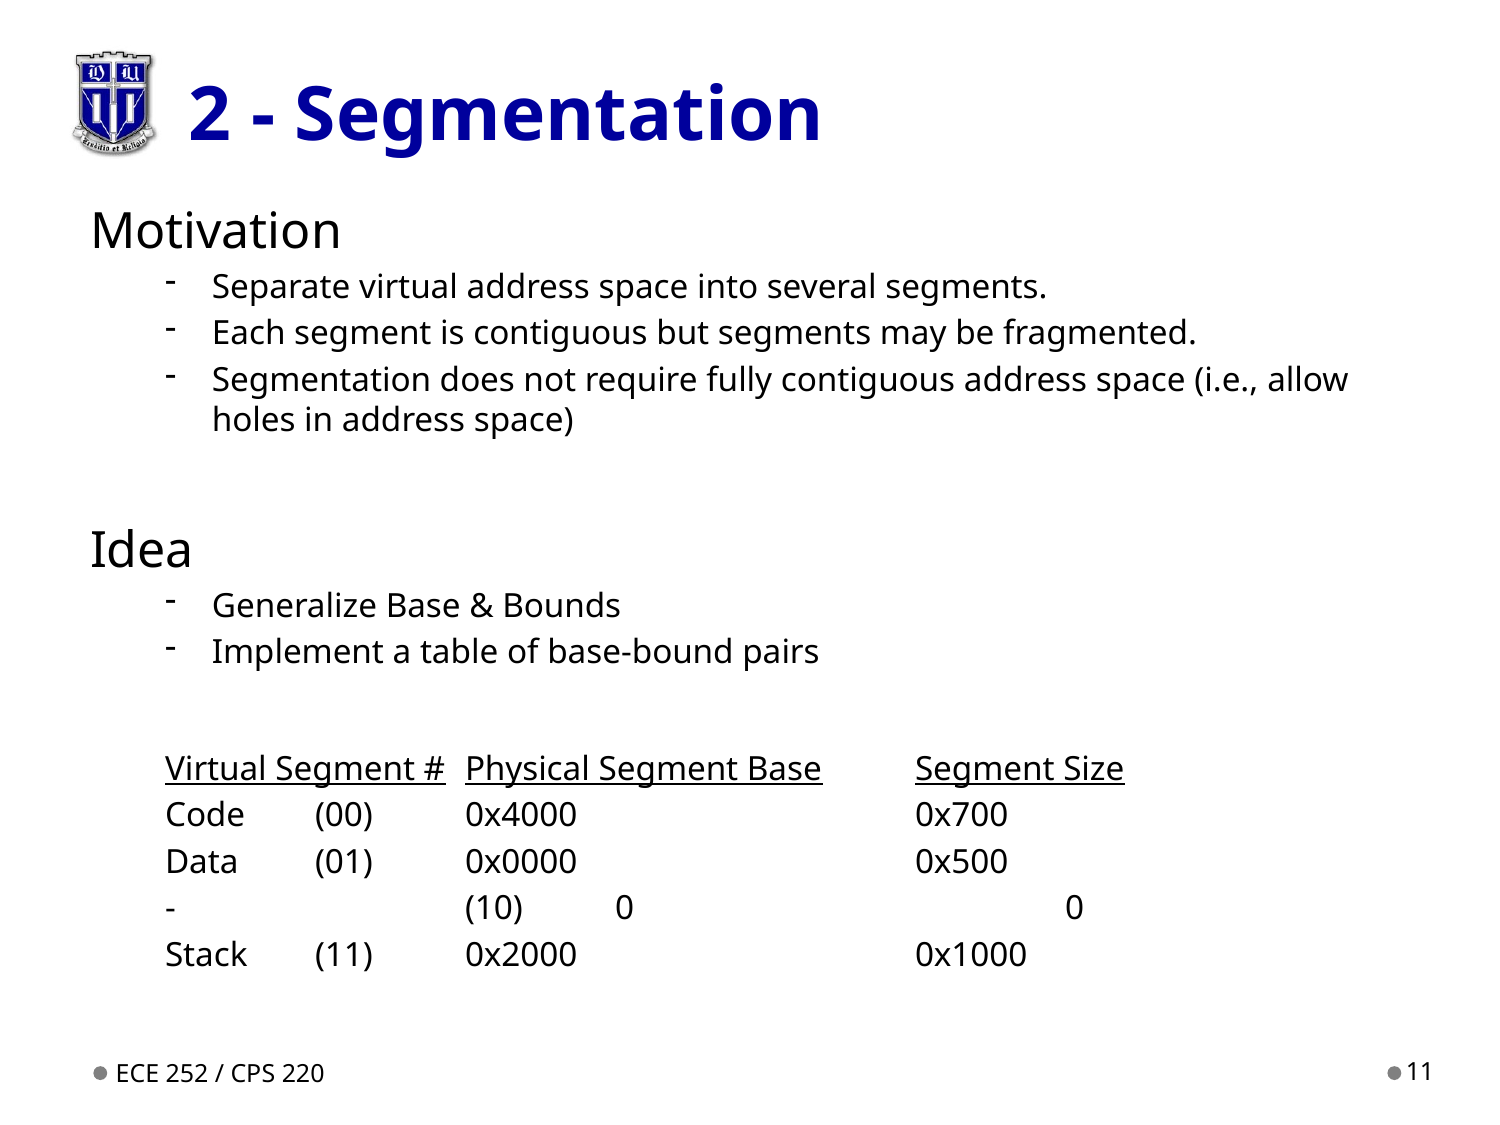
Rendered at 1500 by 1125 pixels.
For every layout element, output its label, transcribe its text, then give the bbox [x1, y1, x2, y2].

list Motivation Separate virtual address space into several segments. Each segment is contiguous but segments may be fragmented. Segmentation does not require fully contiguous address space (i.e., allow holes in address space) Idea Generalize Base & Bounds Implement a table of base-bound pairs Virtual Segment # Physical Segment Base Segment Size Code (00) 0x4000 0x700 Data (01) 0x0000 0x500 - (10) 0 0 Stack (11) 0x2000 0x1000 [75, 190, 1412, 1017]
footer ECE 252 / CPS 220 [108, 1042, 576, 1103]
picture [62, 45, 163, 161]
slide_number 11 [1401, 1042, 1494, 1103]
text_box 2 - Segmentation [173, 24, 1475, 163]
